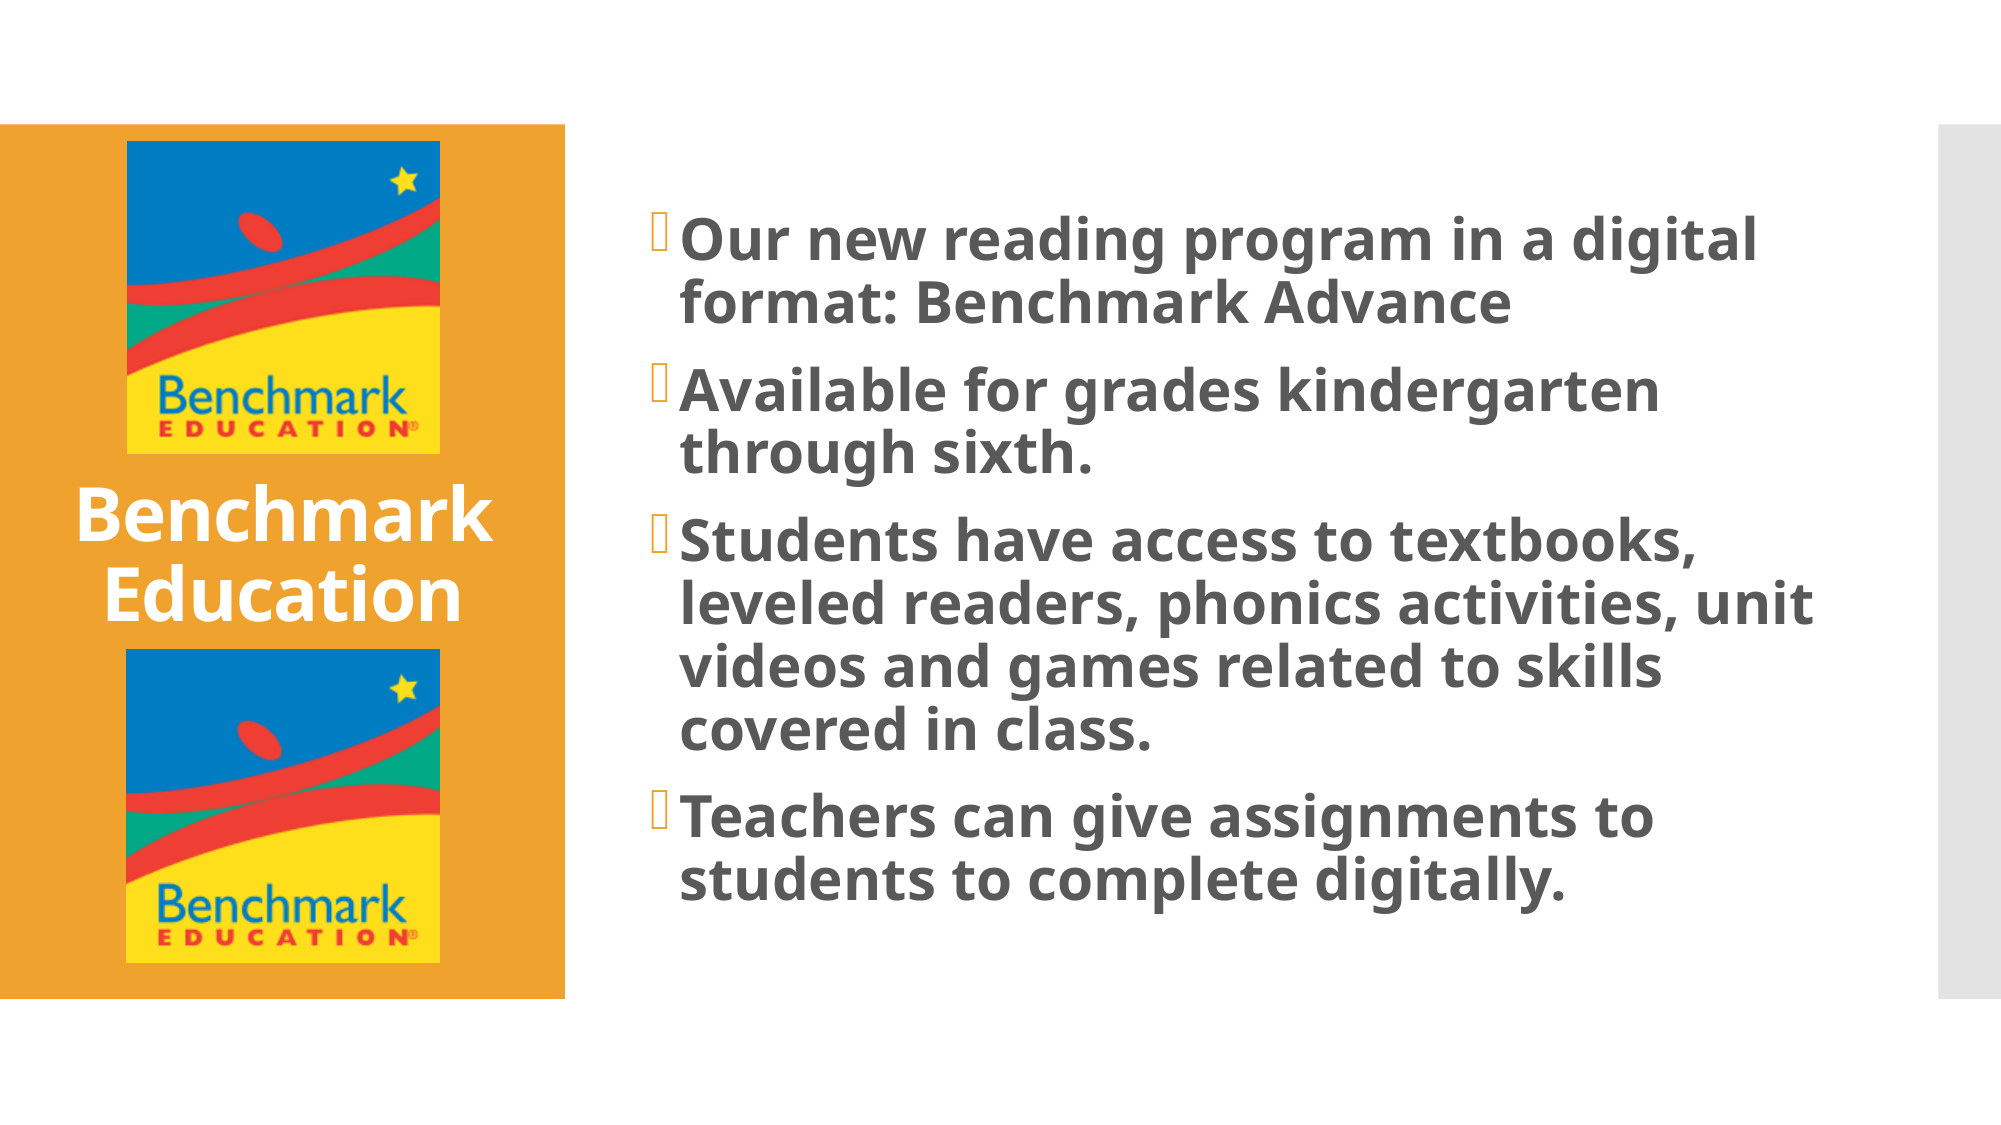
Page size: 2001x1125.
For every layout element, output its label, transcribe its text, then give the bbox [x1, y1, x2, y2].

picture [126, 649, 440, 963]
list Our new reading program in a digital format: Benchmark Advance Available for grades kindergarten through sixth. Students have access to textbooks, leveled readers, phonics activities, unit videos and games related to skills covered in class. Teachers can give assignments to students to complete digitally. [634, 141, 1835, 982]
title Benchmark Education [41, 184, 525, 940]
picture [127, 141, 440, 454]
